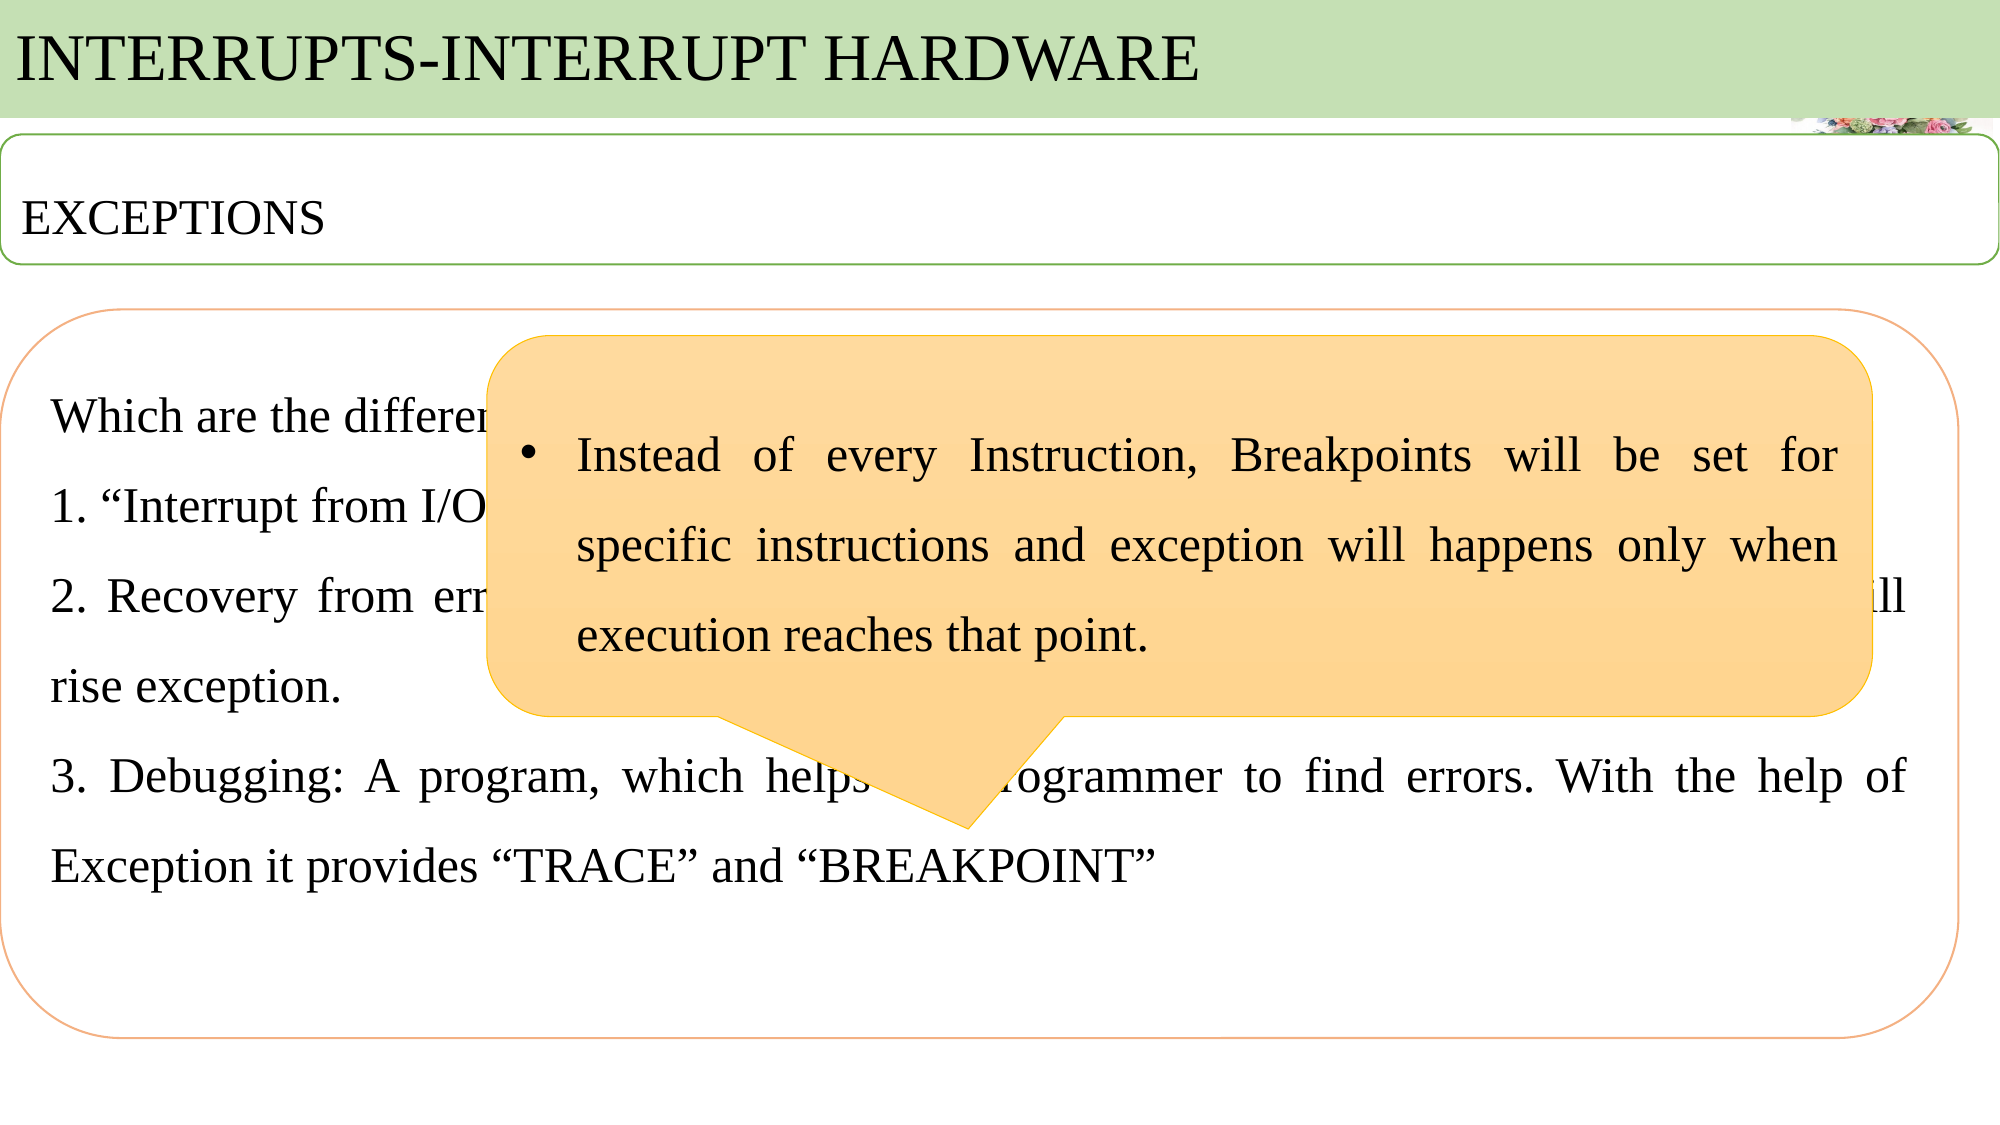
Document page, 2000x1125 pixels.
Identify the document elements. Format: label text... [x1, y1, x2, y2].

text_box Instead of every Instruction, Breakpoints will be set for specific instructions and exception will happens only when execution reaches that point. [486, 335, 1874, 830]
text_box EXCEPTIONS [0, 133, 2000, 266]
title INTERRUPTS-INTERRUPT HARDWARE [0, 0, 2000, 118]
picture [1791, 118, 1993, 138]
text_box Which are the different kinds of Exception? 1. “Interrupt from I/O device” is also an exception. 2. Recovery from error: Some instruction level error/Operation level error, processor will rise exception. 3. Debugging: A program, which helps the programmer to find errors. With the help of Exception it provides “TRACE” and “BREAKPOINT” [0, 308, 1960, 1040]
